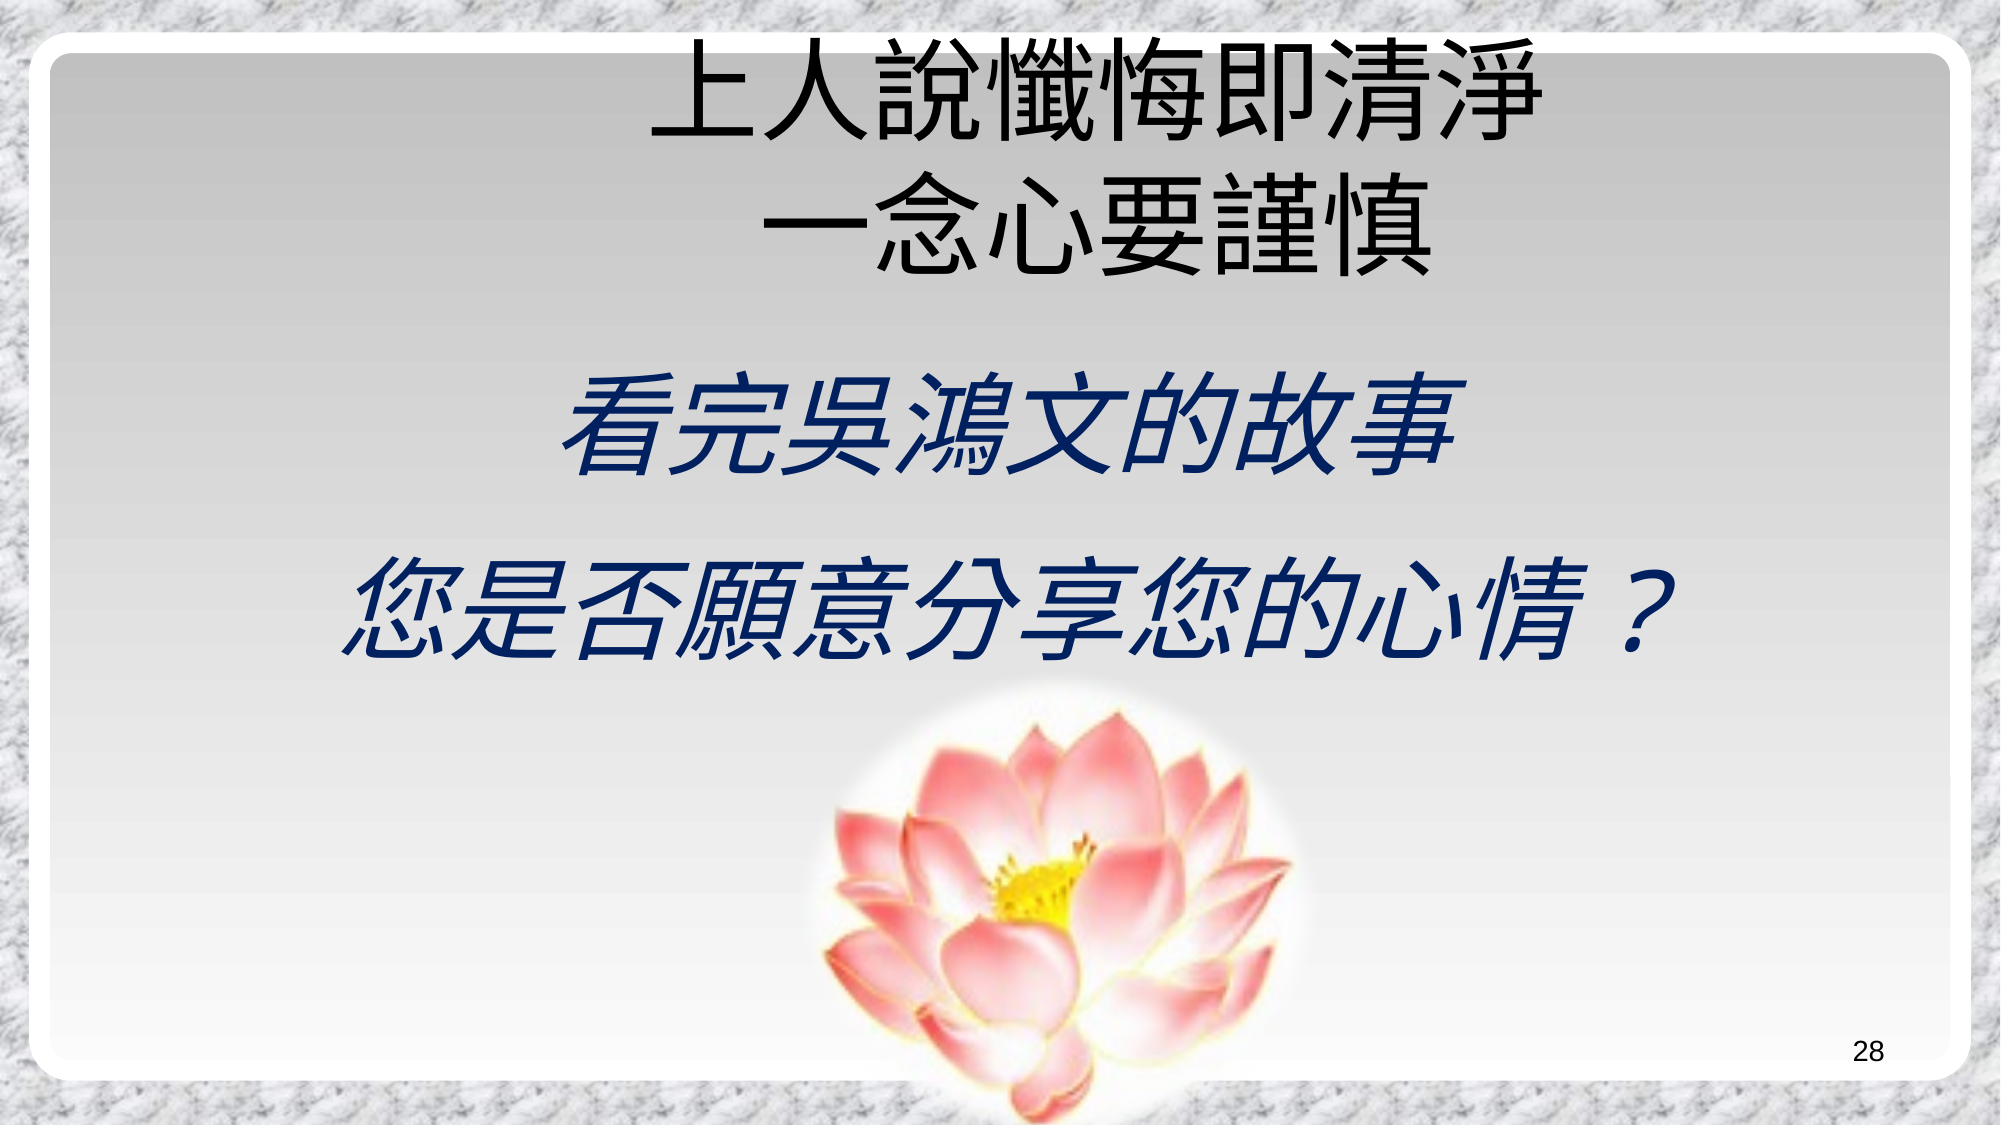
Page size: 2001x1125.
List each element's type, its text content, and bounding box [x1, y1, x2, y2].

picture [0, 0, 2001, 1125]
slide_number 28 [1433, 1024, 1900, 1103]
list 看完吳鴻文的故事 您是否願意分享您的心情? [102, 319, 1903, 1010]
title 上人說懺悔即清淨 一念心要謹慎 [291, 90, 1903, 220]
